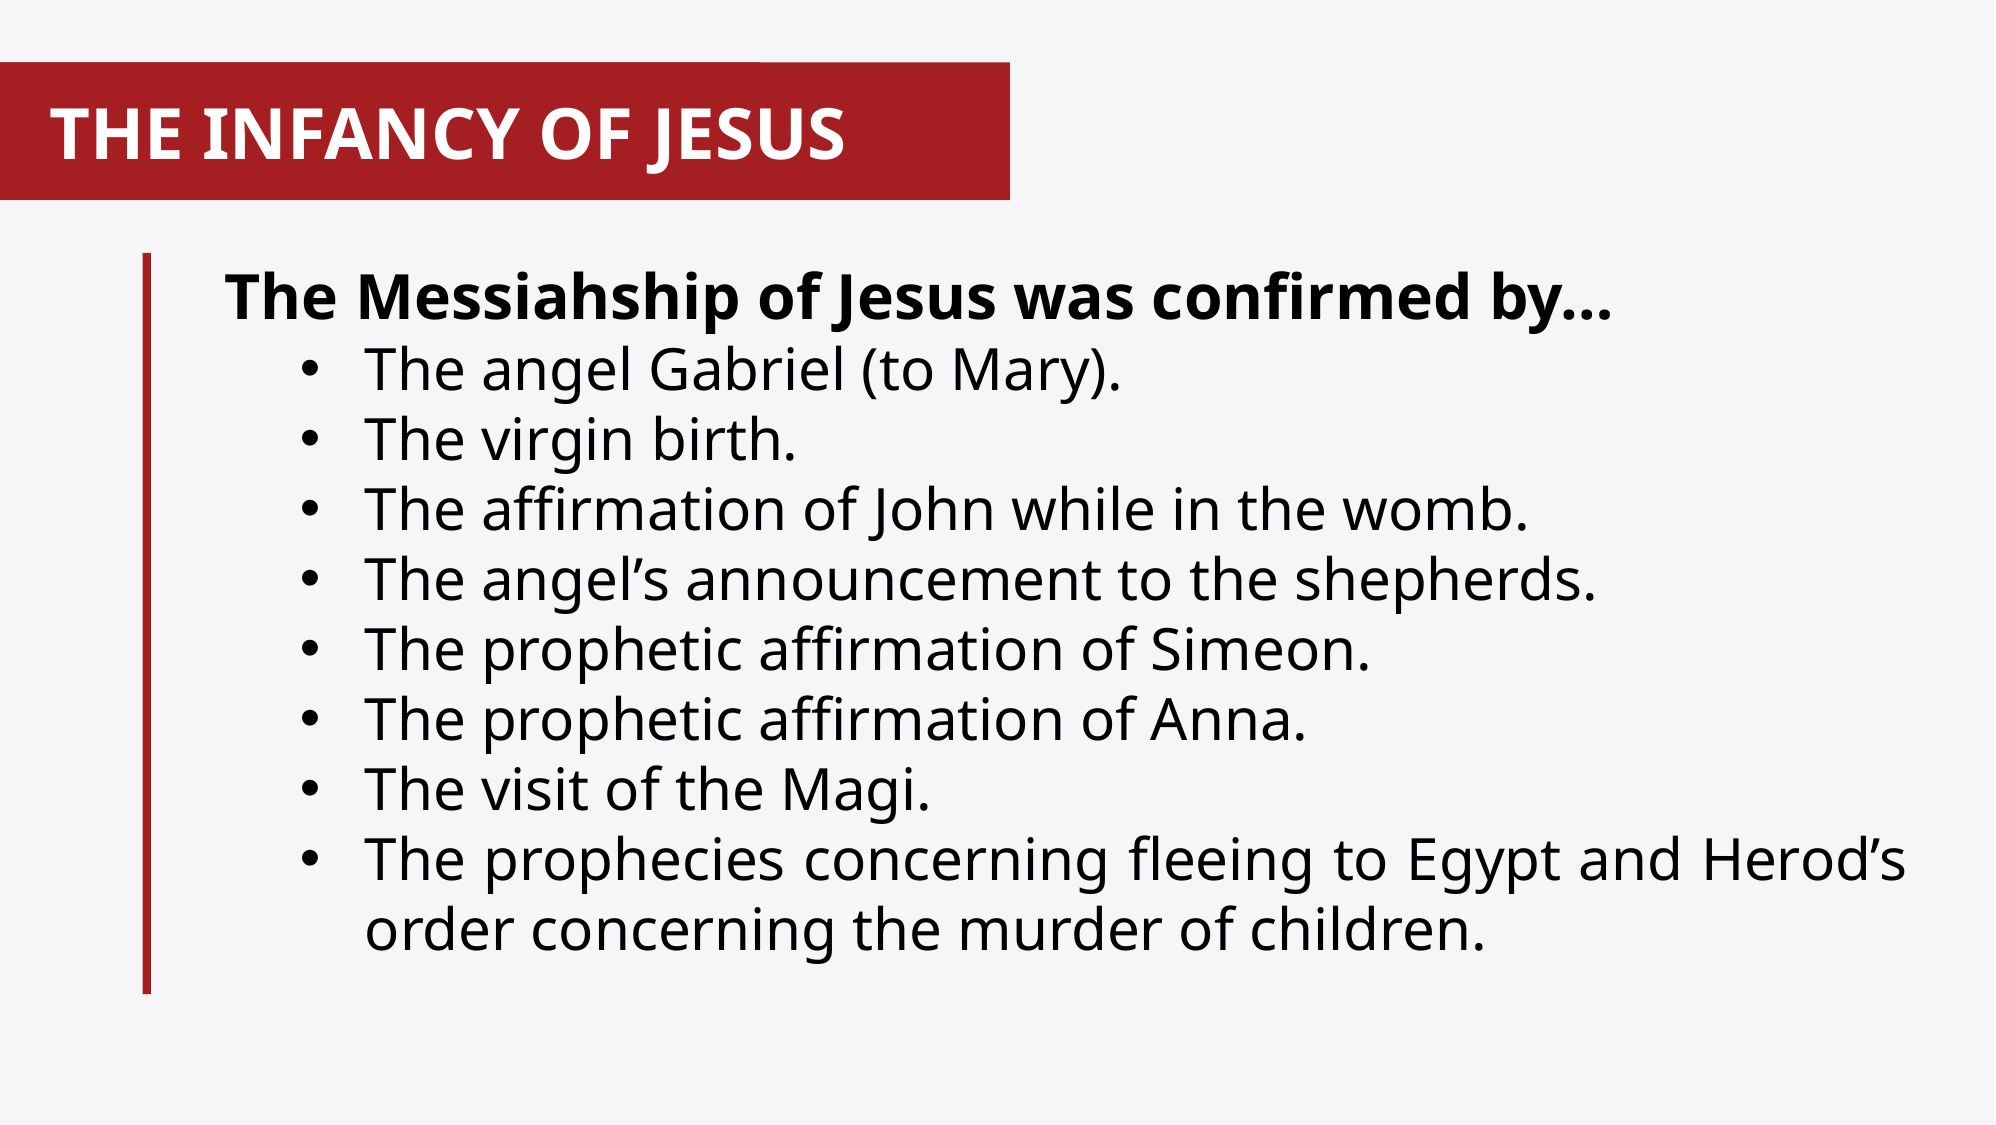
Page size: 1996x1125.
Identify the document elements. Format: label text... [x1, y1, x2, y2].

text_box The Messiahship of Jesus was confirmed by… The angel Gabriel (to Mary). The virgin birth. The affirmation of John while in the womb. The angel’s announcement to the shepherds. The prophetic affirmation of Simeon. The prophetic affirmation of Anna. The visit of the Magi. The prophecies concerning fleeing to Egypt and Herod’s order concerning the murder of children. [209, 249, 1923, 425]
title THE INFANCY OF JESUS [0, 62, 1010, 200]
